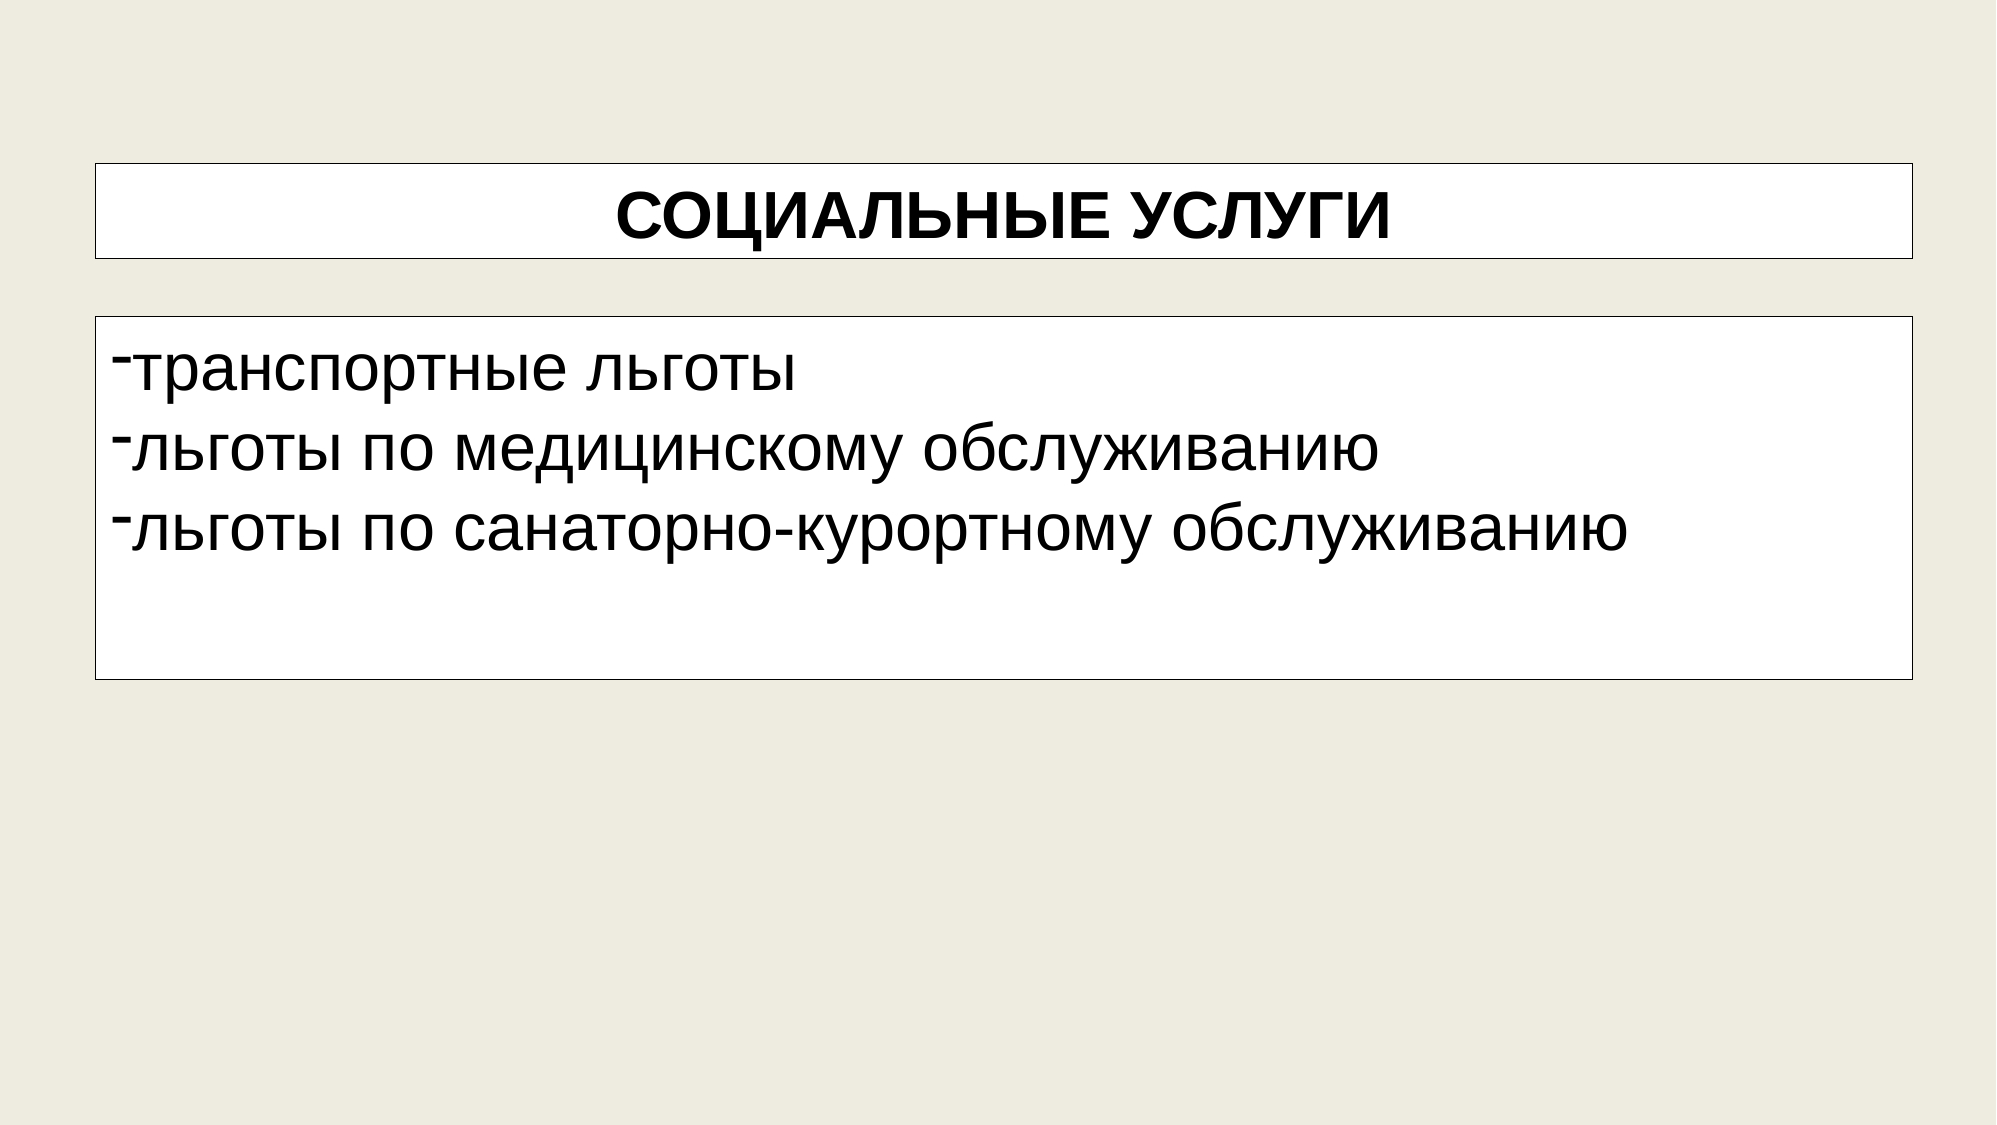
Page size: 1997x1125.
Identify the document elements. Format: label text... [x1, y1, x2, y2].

text_box транспортные льготы льготы по медицинскому обслуживанию льготы по санаторно-курортному обслуживанию [95, 316, 1913, 680]
text_box СОЦИАЛЬНЫЕ УСЛУГИ [95, 163, 1913, 259]
